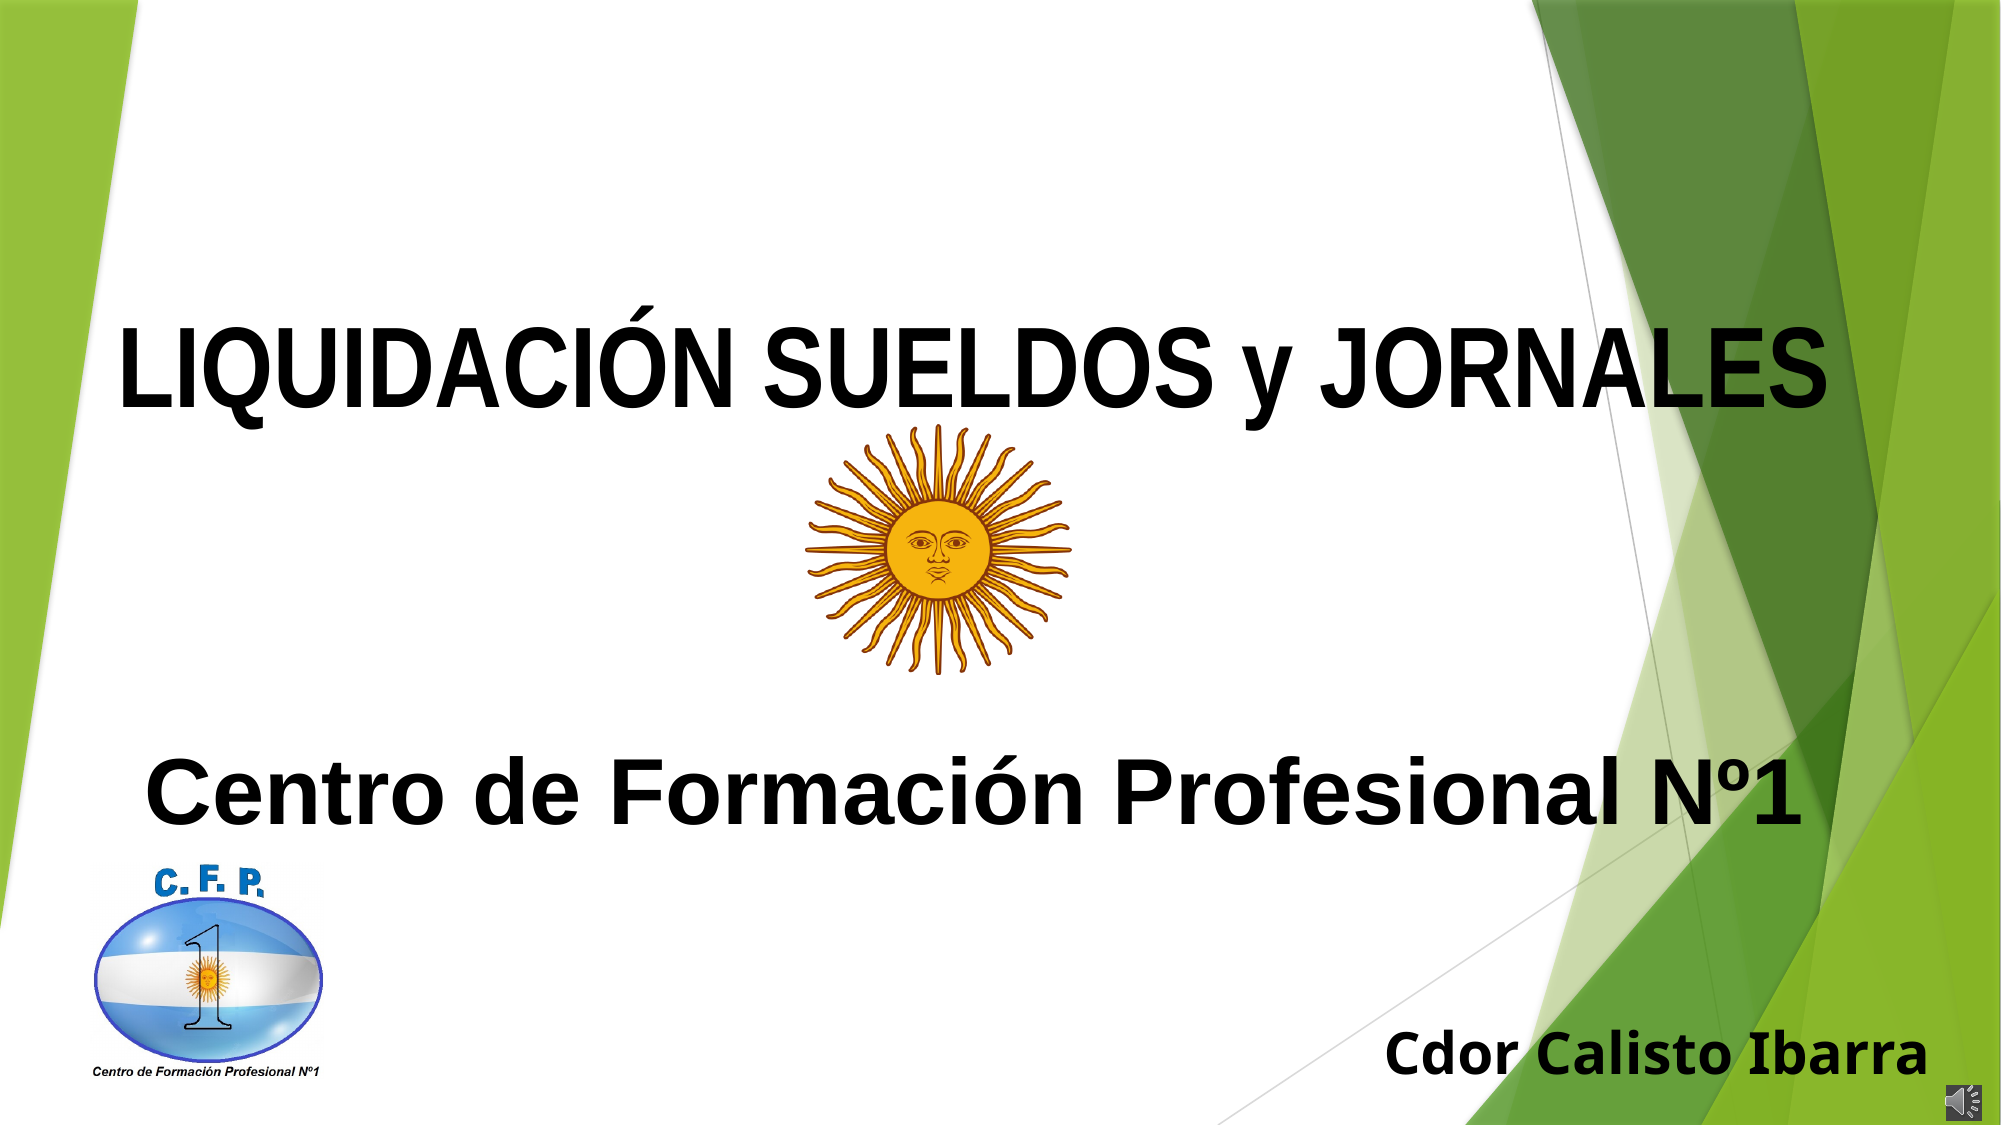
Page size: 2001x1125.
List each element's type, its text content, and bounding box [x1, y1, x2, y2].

title LIQUIDACIÓN SUELDOS y JORNALES Centro de Formación Profesional Nº1 [4, 181, 1946, 851]
subtitle Cdor Calisto Ibarra [1324, 1008, 1945, 1103]
picture [777, 415, 1096, 676]
picture [1944, 1083, 1984, 1123]
picture [89, 861, 325, 1079]
